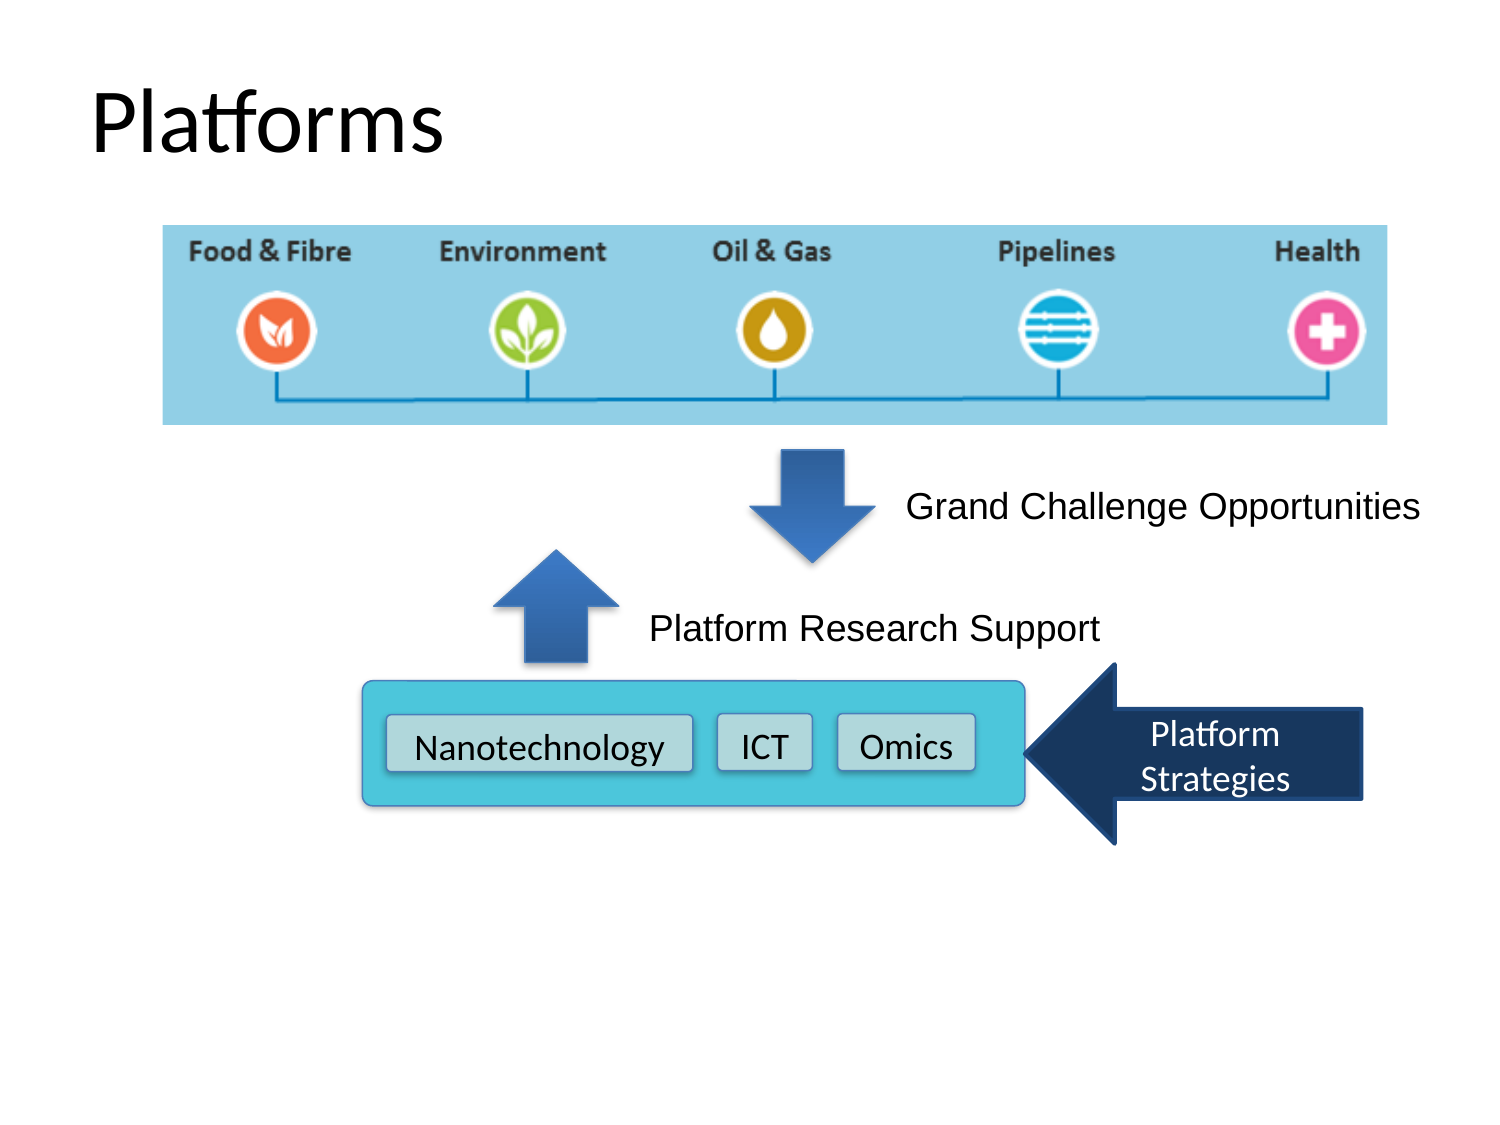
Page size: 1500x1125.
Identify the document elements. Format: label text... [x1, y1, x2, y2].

picture [162, 224, 1388, 426]
text_box [749, 449, 876, 564]
text_box [493, 549, 620, 664]
text_box Grand Challenge Opportunities [890, 474, 1437, 535]
text_box Platform Research Support [634, 596, 1116, 657]
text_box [362, 680, 1026, 807]
title Platforms [75, 45, 1400, 188]
text_box Platform Strategies [1029, 662, 1364, 846]
